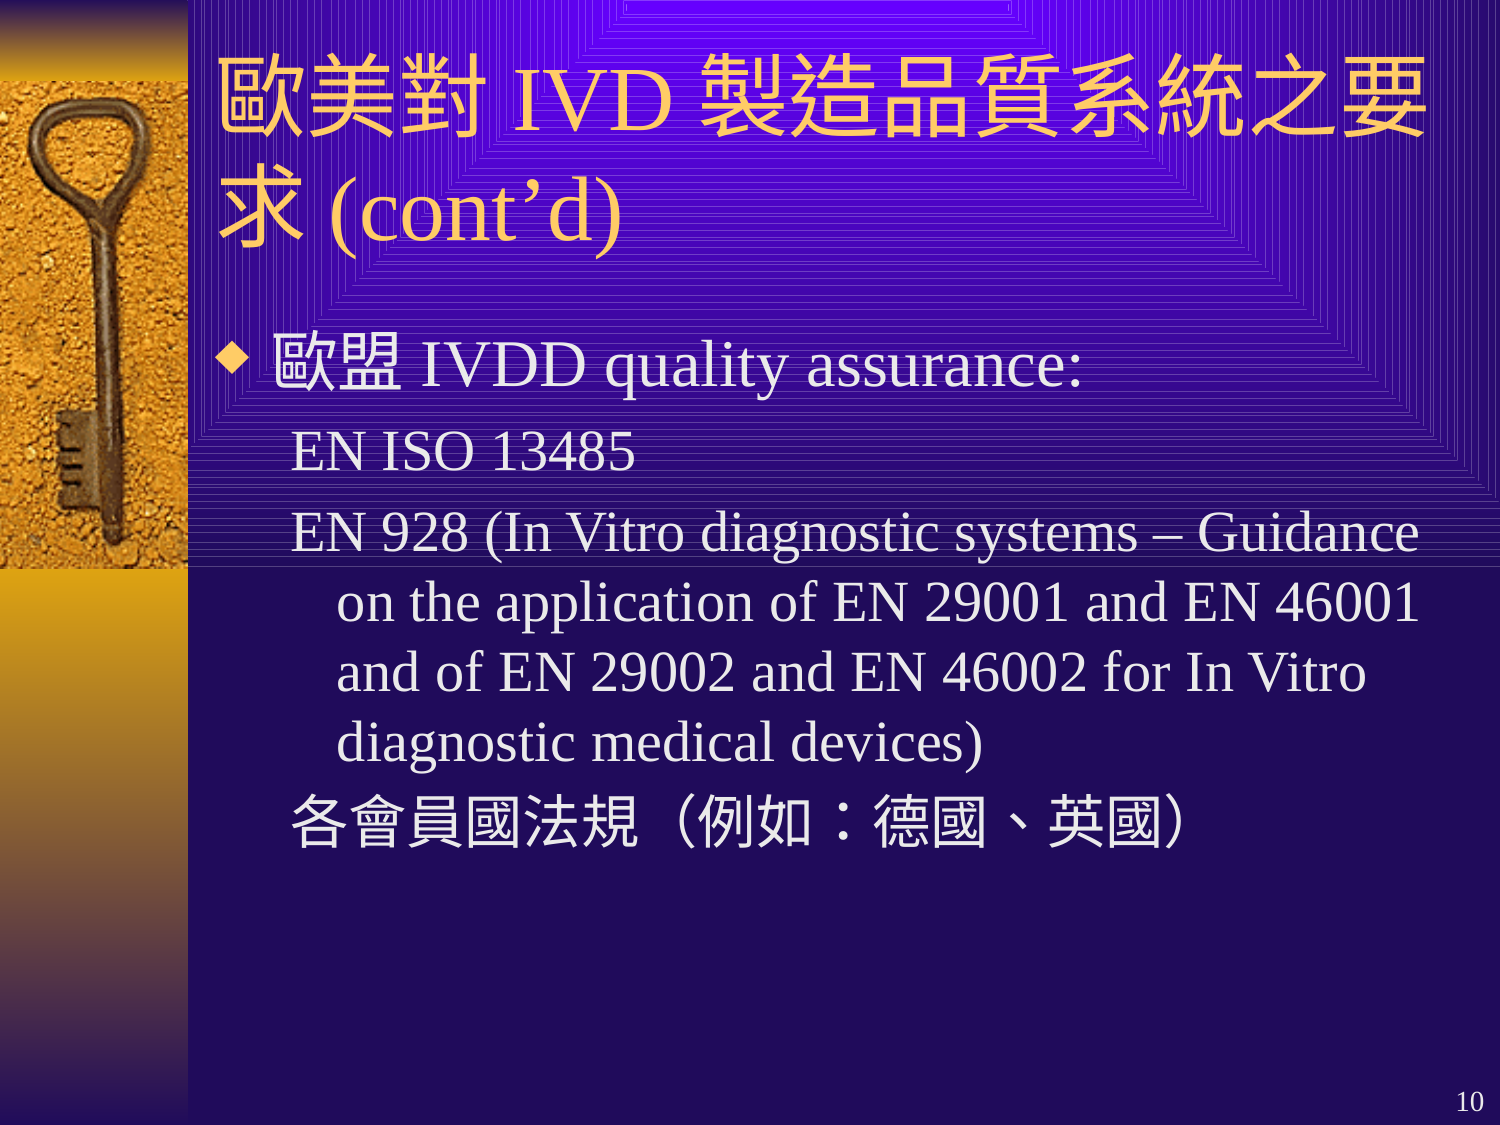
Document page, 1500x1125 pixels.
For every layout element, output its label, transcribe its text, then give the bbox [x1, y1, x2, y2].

slide_number 10 [1186, 1049, 1500, 1125]
list 歐盟IVDD quality assurance: EN ISO 13485 EN 928 (In Vitro diagnostic systems – Guidance on the application of EN 29001 and EN 46001 and of EN 29002 and EN 46002 for In Vitro diagnostic medical devices) 各會員國法規（例如：德國、英國） [199, 311, 1476, 1051]
picture [0, 81, 188, 569]
title 歐美對IVD製造品質系統之要求(cont’d) [199, 49, 1476, 249]
